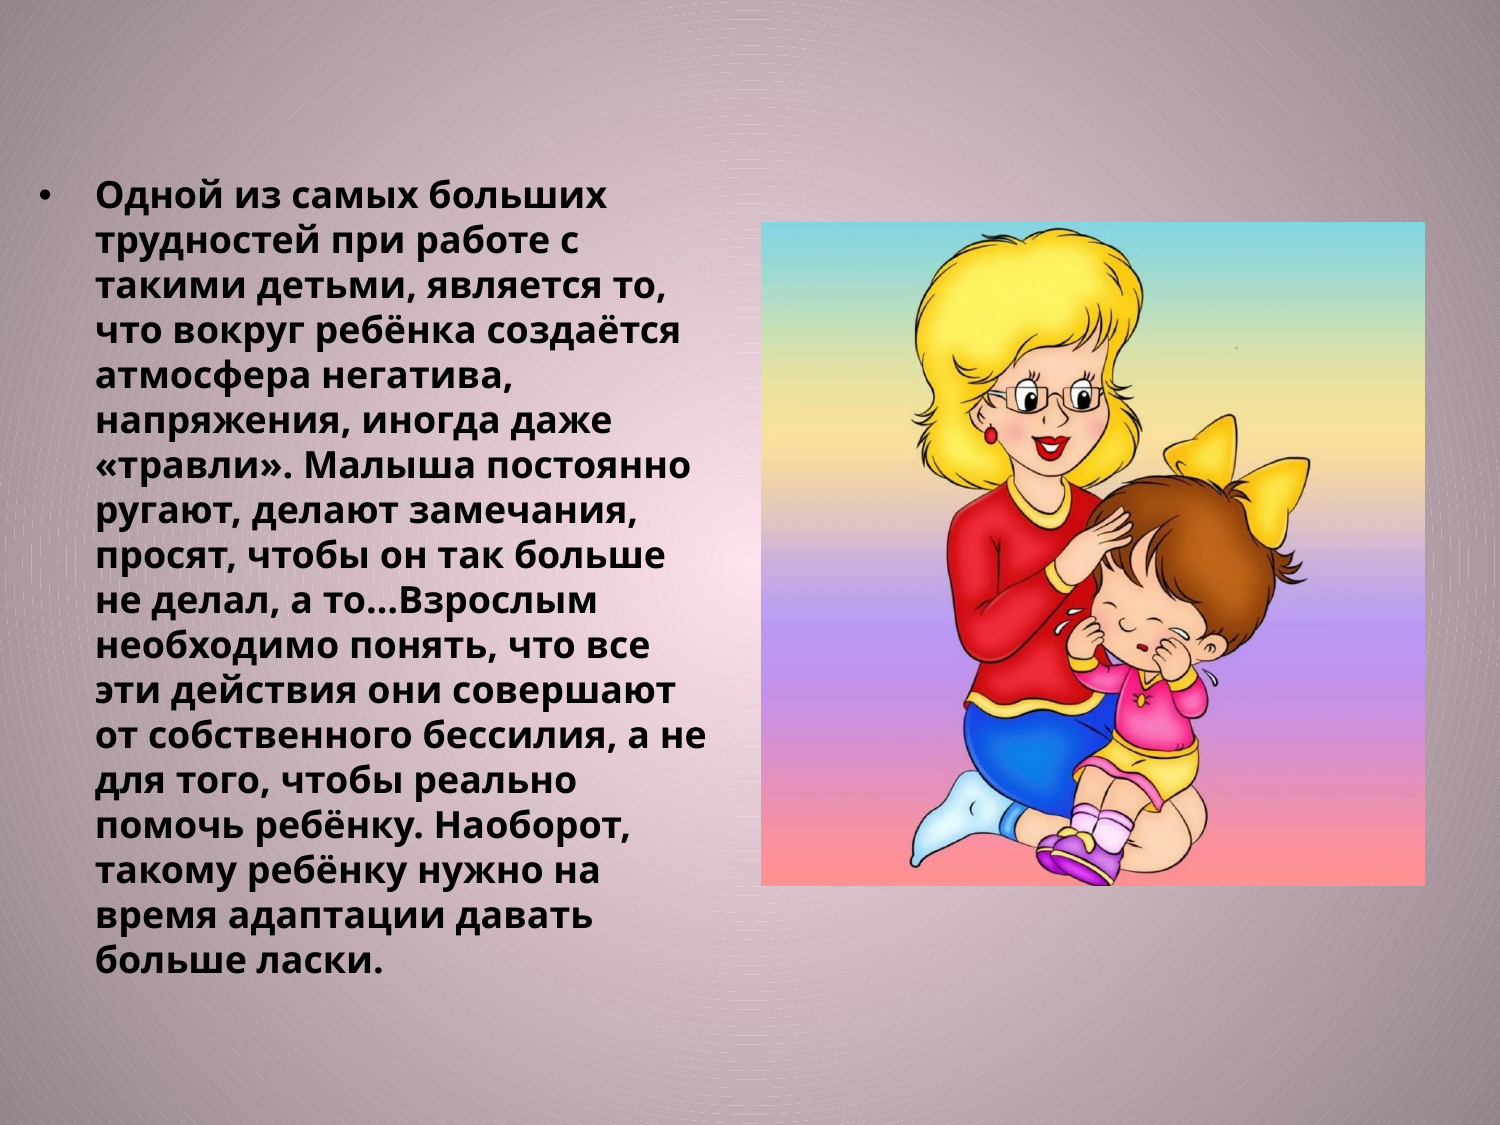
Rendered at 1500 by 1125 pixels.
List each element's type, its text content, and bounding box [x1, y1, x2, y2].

list Одной из самых больших трудностей при работе с такими детьми, является то, что вокруг ребёнка создаётся атмосфера негатива, напряжения, иногда даже «травли». Малыша постоянно ругают, делают замечания, просят, чтобы он так больше не делал, а то…Взрослым необходимо понять, что все эти действия они совершают от собственного бессилия, а не для того, чтобы реально помочь ребёнку. Наоборот, такому ребёнку нужно на время адаптации давать больше ласки. [23, 164, 738, 1020]
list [761, 222, 1425, 886]
